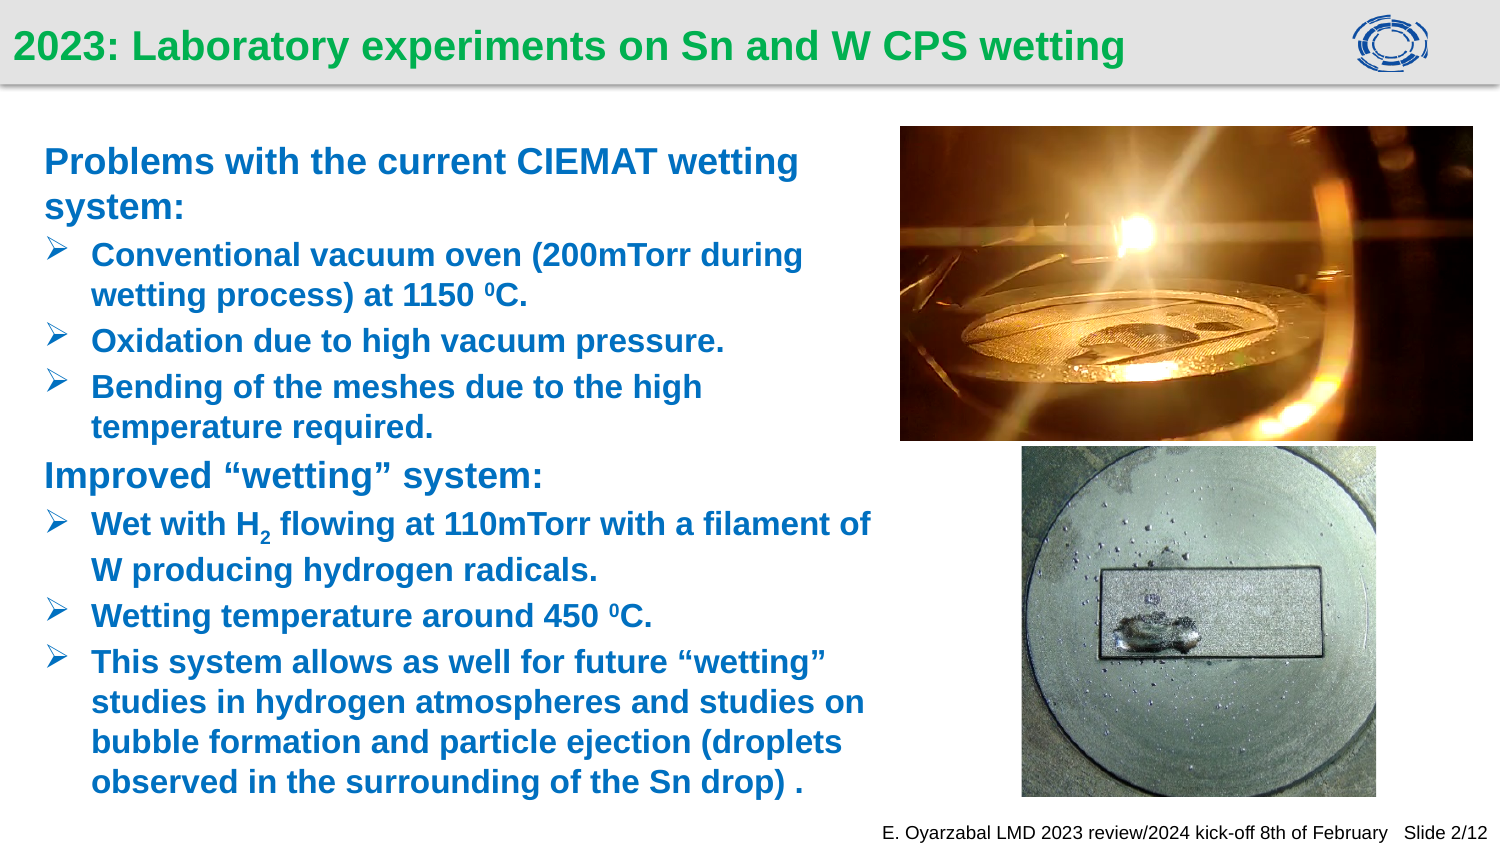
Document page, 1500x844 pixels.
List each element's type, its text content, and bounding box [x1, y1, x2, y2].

text_box Problems with the current CIEMAT wetting system: Conventional vacuum oven (200mTorr during wetting process) at 1150 0C. Oxidation due to high vacuum pressure. Bending of the meshes due to the high temperature required. Improved “wetting” system: Wet with H2 flowing at 110mTorr with a filament of W producing hydrogen radicals. Wetting temperature around 450 0C. This system allows as well for future “wetting” studies in hydrogen atmospheres and studies on bubble formation and particle ejection (droplets observed in the surrounding of the Sn drop) . [29, 129, 892, 808]
picture [1021, 446, 1377, 797]
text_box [899, 125, 1474, 442]
text_box 2023: Laboratory experiments on Sn and W CPS wetting [13, 15, 1347, 72]
text_box E. Oyarzabal LMD 2023 review/2024 kick-off 8th of February Slide 2/12 [0, 813, 1500, 844]
